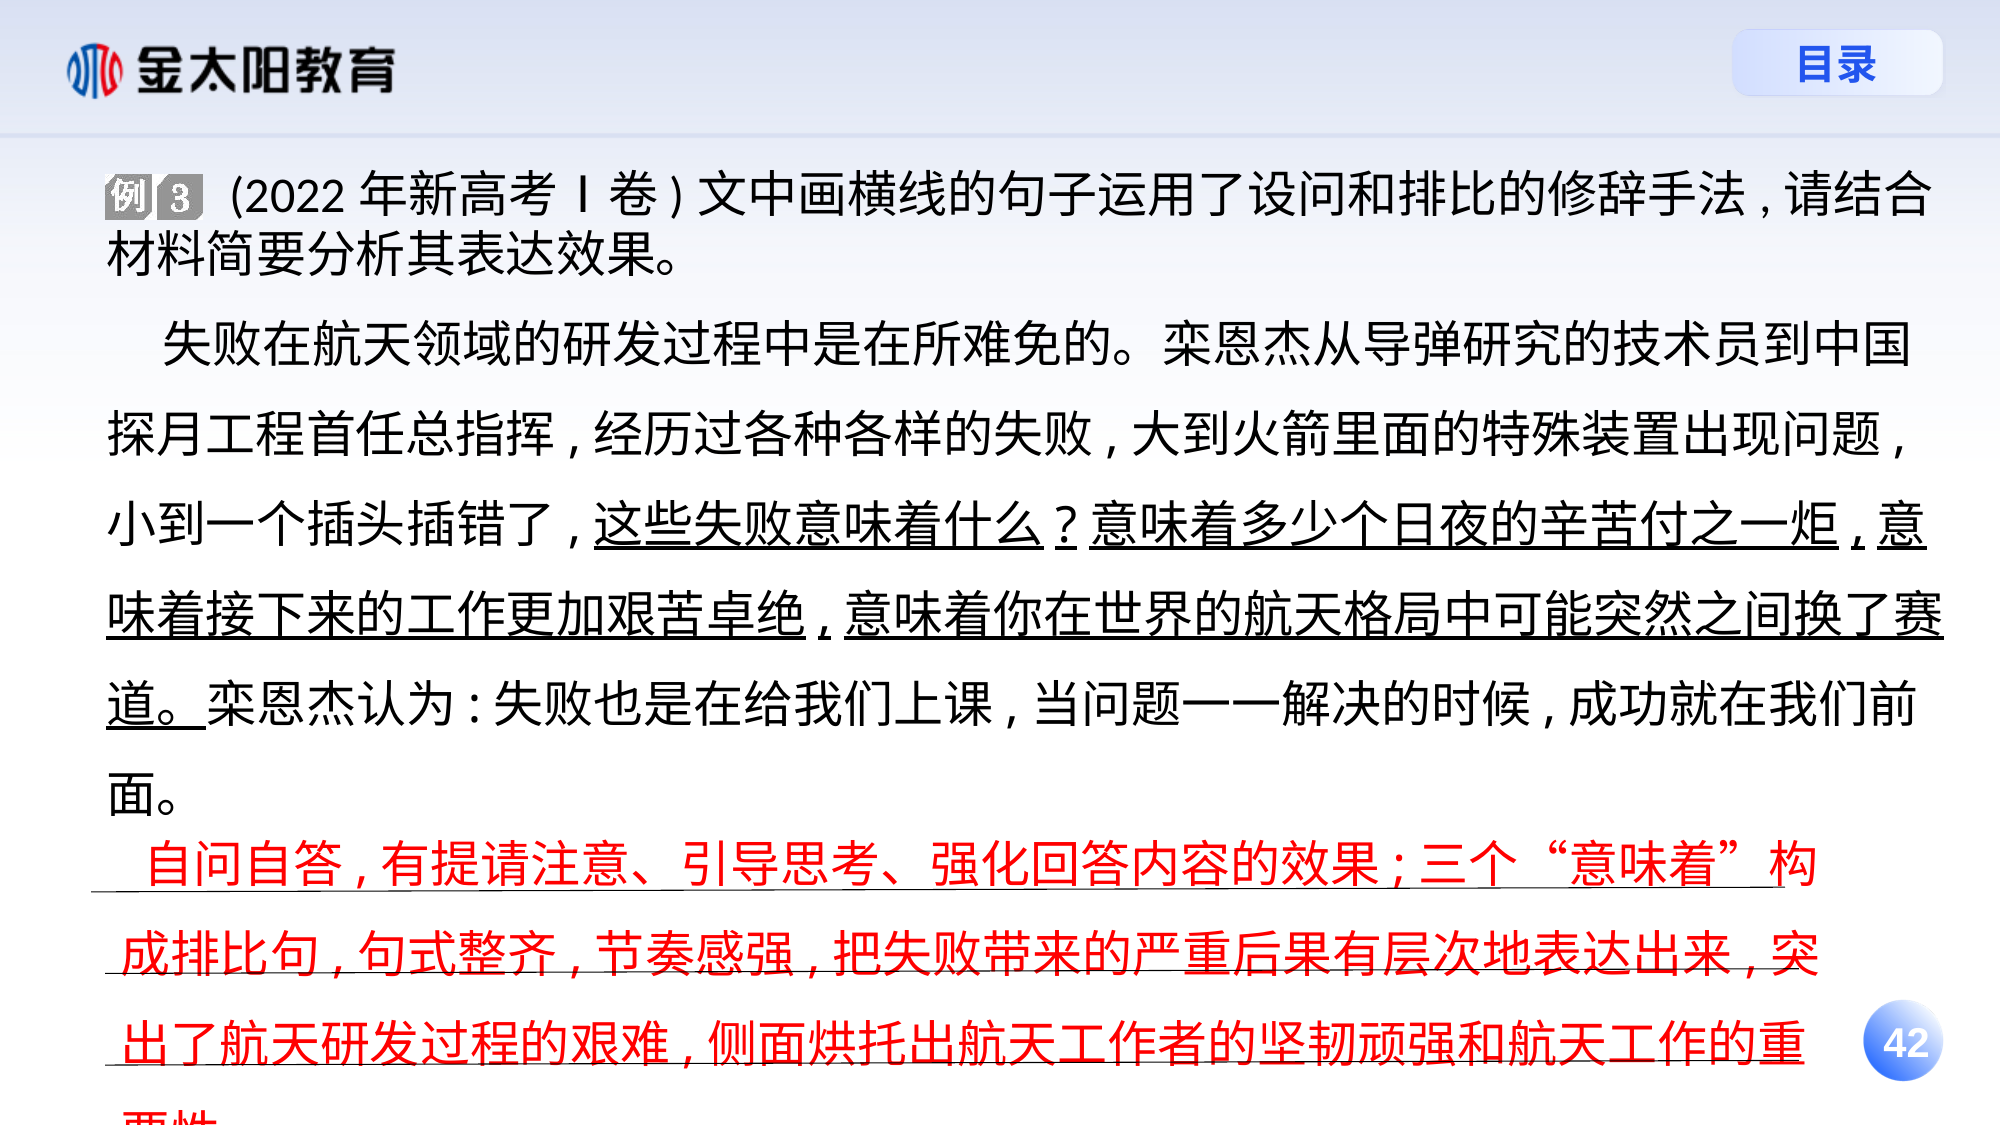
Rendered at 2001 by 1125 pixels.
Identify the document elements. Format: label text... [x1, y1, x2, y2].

text_box 自问自答,有提请注意、引导思考、强化回答内容的效果;三个“意味着”构成排比句,句式整齐,节奏感强,把失败带来的严重后果有层次地表达出来,突出了航天研发过程的艰难,侧面烘托出航天工作者的坚韧顽强和航天工作的重要性。 [105, 795, 1846, 1103]
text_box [105, 1060, 1799, 1066]
picture [0, 0, 2000, 1125]
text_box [91, 887, 1785, 892]
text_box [105, 968, 1799, 974]
text_box (2022年新高考Ⅰ卷)文中画横线的句子运用了设问和排比的修辞手法,请结合材料简要分析其表达效果。 失败在航天领域的研发过程中是在所难免的。栾恩杰从导弹研究的技术员到中国探月工程首任总指挥,经历过各种各样的失败,大到火箭里面的特殊装置出现问题,小到一个插头插错了,这些失败意味着什么?意味着多少个日夜的辛苦付之一炬,意味着接下来的工作更加艰苦卓绝,意味着你在世界的航天格局中可能突然之间换了赛道。栾恩杰认为:失败也是在给我们上课,当问题一一解决的时候,成功就在我们前面。 [91, 155, 1959, 655]
